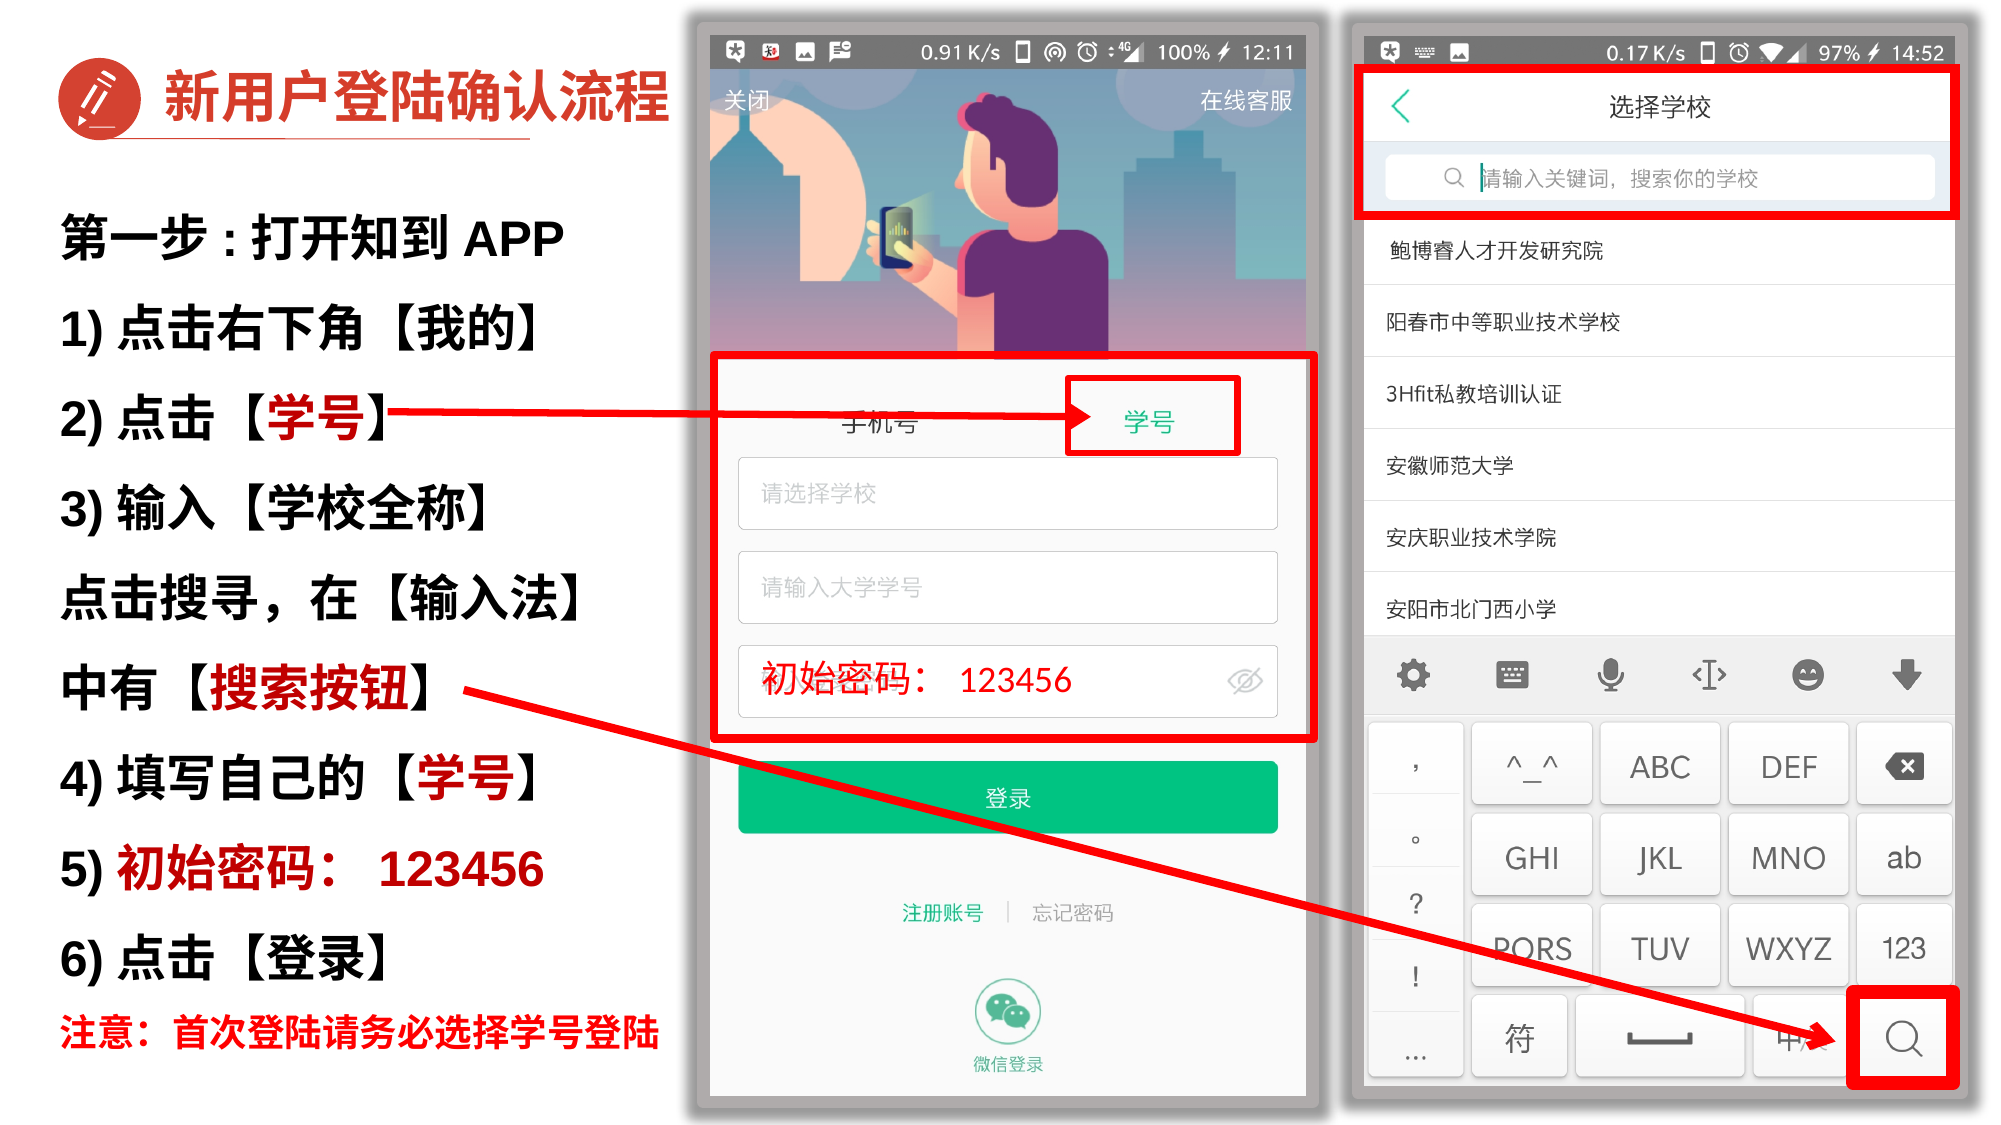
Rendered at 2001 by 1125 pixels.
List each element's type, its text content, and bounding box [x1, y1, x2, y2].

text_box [387, 411, 1091, 417]
picture [709, 34, 1307, 689]
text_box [463, 689, 1836, 1042]
picture [1364, 35, 1956, 1087]
picture [709, 1042, 1307, 1096]
text_box [1357, 67, 1364, 217]
text_box [1307, 354, 1314, 689]
text_box 第一步:打开知到APP 1)点击右下角【我的】 2)点击【学号】 3)输入【学校全称】 点击搜寻，在【输入法】 中有【搜索按钮】 4)填写自己的【学号】 5)初始密码：123456 6)点击【登录】 注意：首次登陆请务必选择学号登陆 [45, 139, 678, 1062]
text_box [59, 58, 141, 140]
text_box 新用户登陆确认流程 [149, 53, 678, 136]
